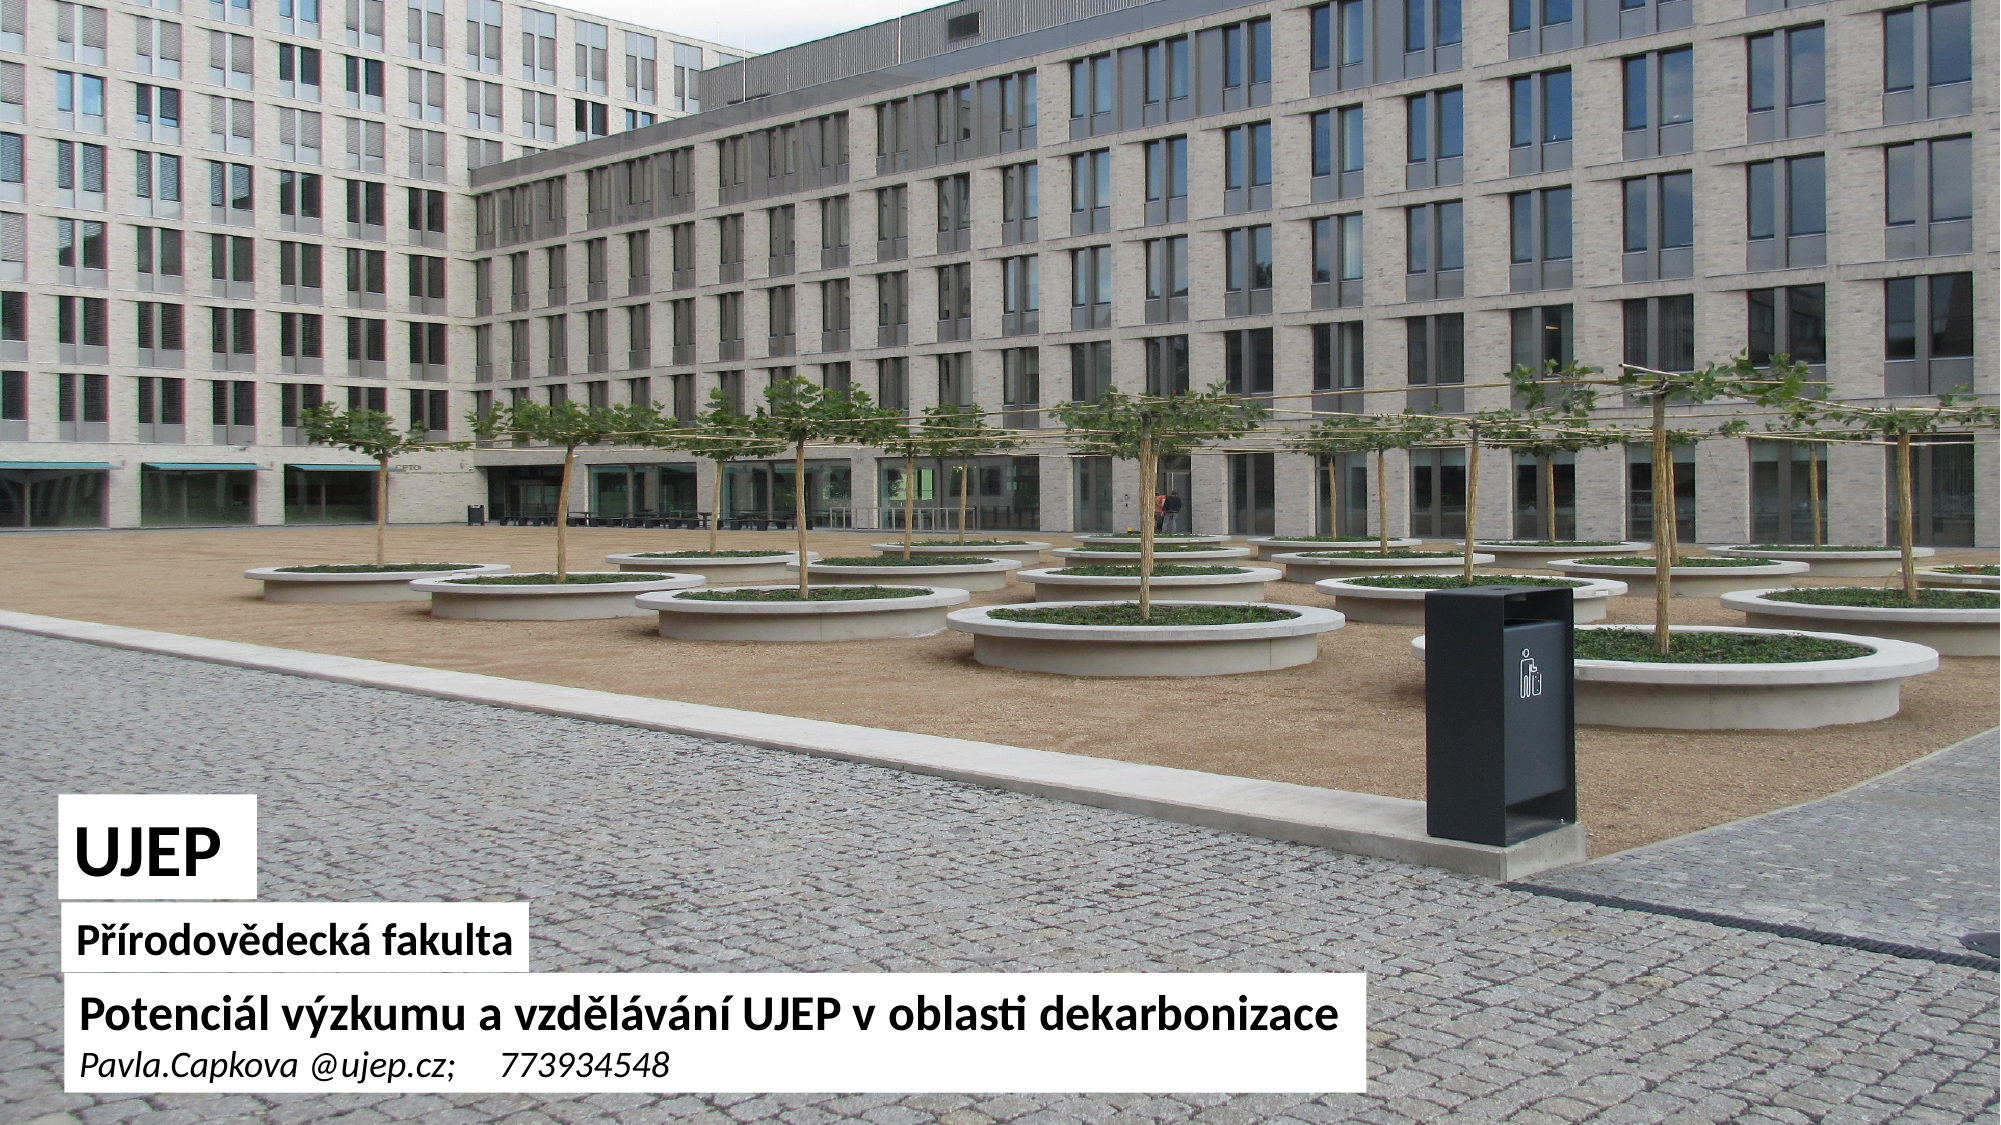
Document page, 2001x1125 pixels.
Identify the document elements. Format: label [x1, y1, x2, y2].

text_box [0, 0, 2000, 1125]
